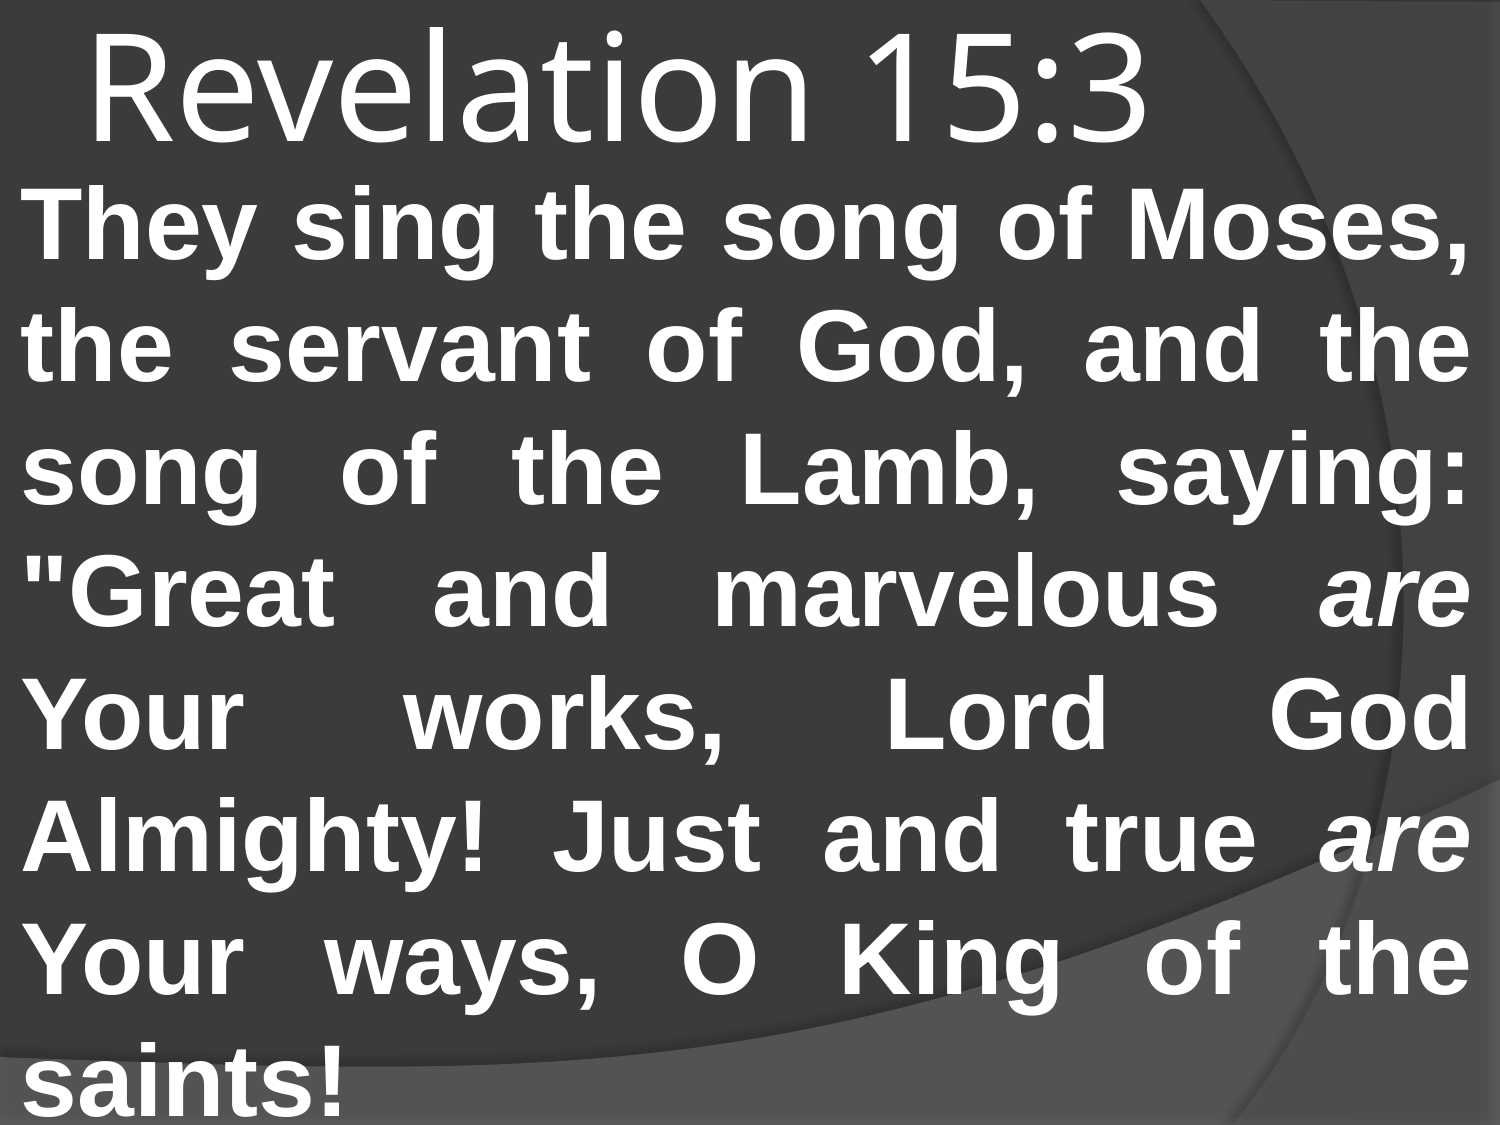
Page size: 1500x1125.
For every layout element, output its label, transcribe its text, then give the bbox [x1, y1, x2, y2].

list They sing the song of Moses, the servant of God, and the song of the Lamb, saying: "Great and marvelous are Your works, Lord God Almighty! Just and true are Your ways, O King of the saints! [0, 149, 1488, 1088]
title Revelation 15:3 [75, 0, 1300, 149]
